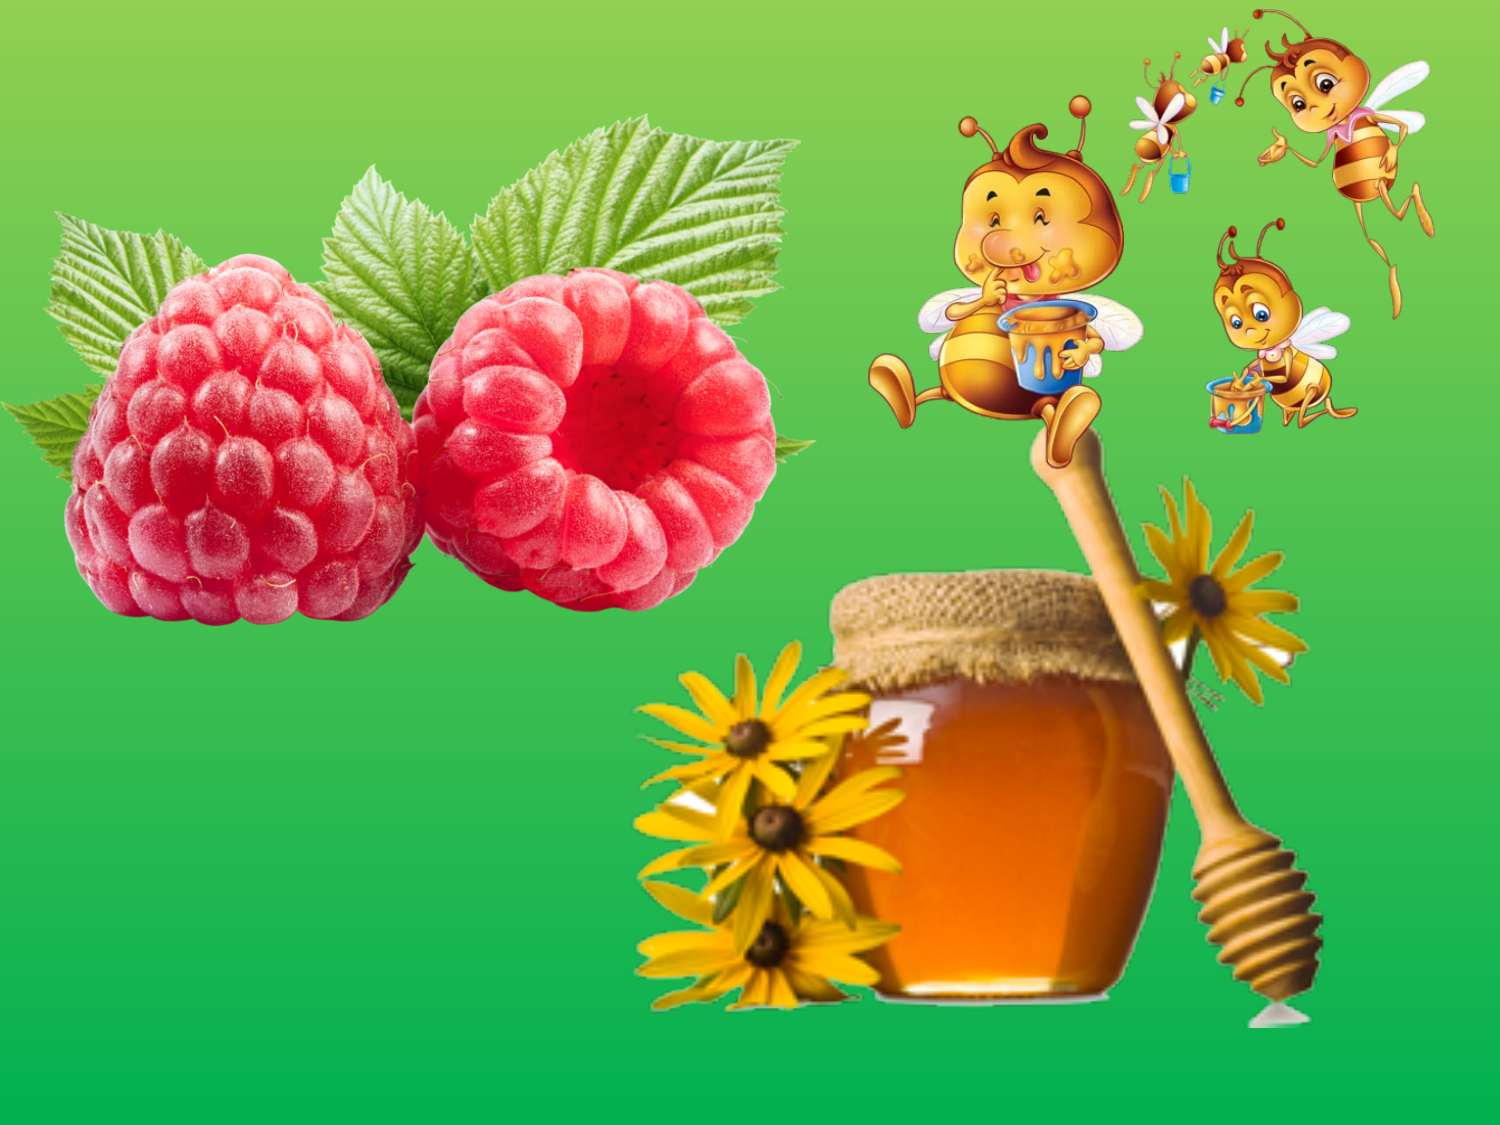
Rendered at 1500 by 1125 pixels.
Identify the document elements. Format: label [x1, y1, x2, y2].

picture [0, 9, 1436, 1028]
